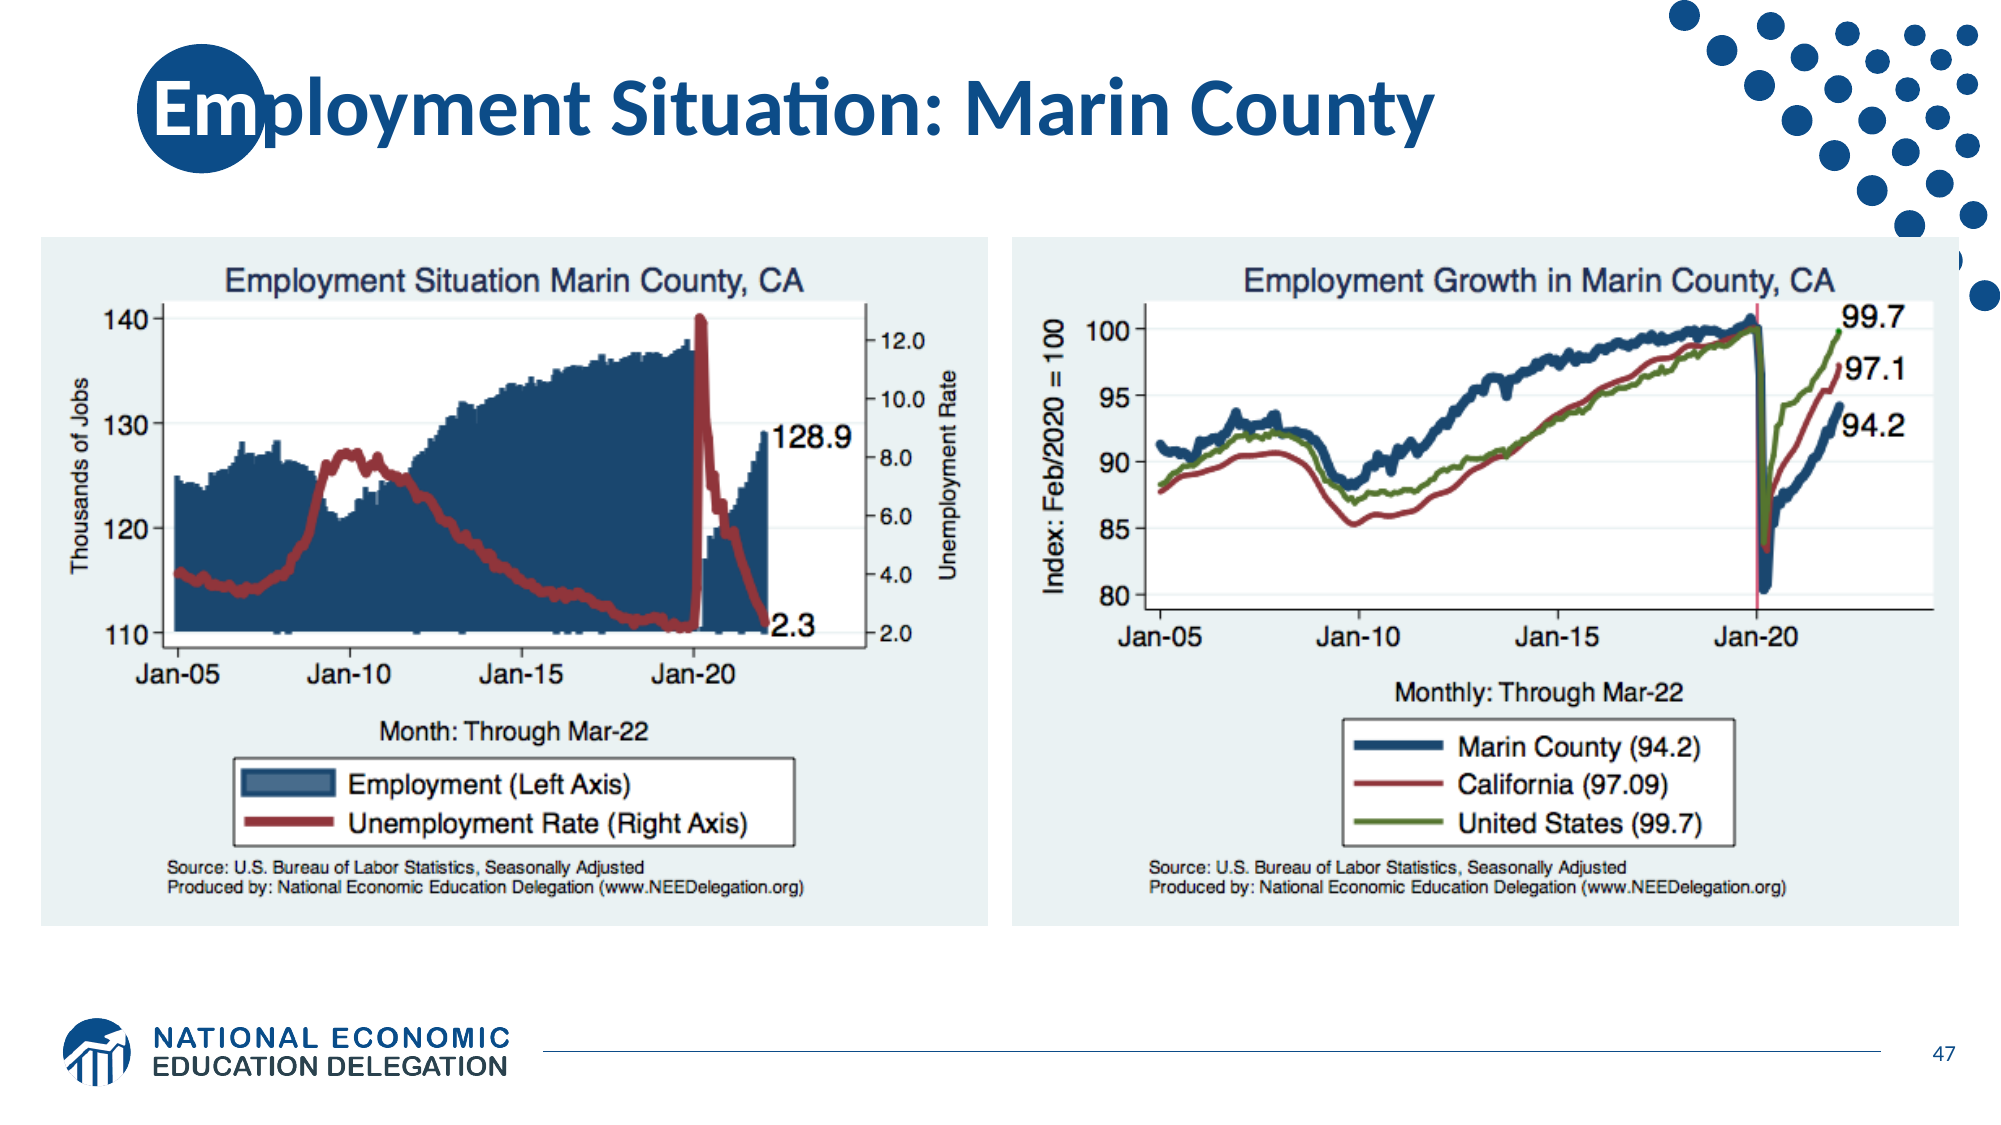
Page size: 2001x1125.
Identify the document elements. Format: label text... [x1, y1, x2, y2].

picture [55, 1013, 520, 1091]
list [41, 238, 988, 926]
slide_number 47 [1521, 1022, 1972, 1082]
title Employment Situation: Marin County [137, 0, 1863, 218]
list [1012, 238, 1959, 926]
